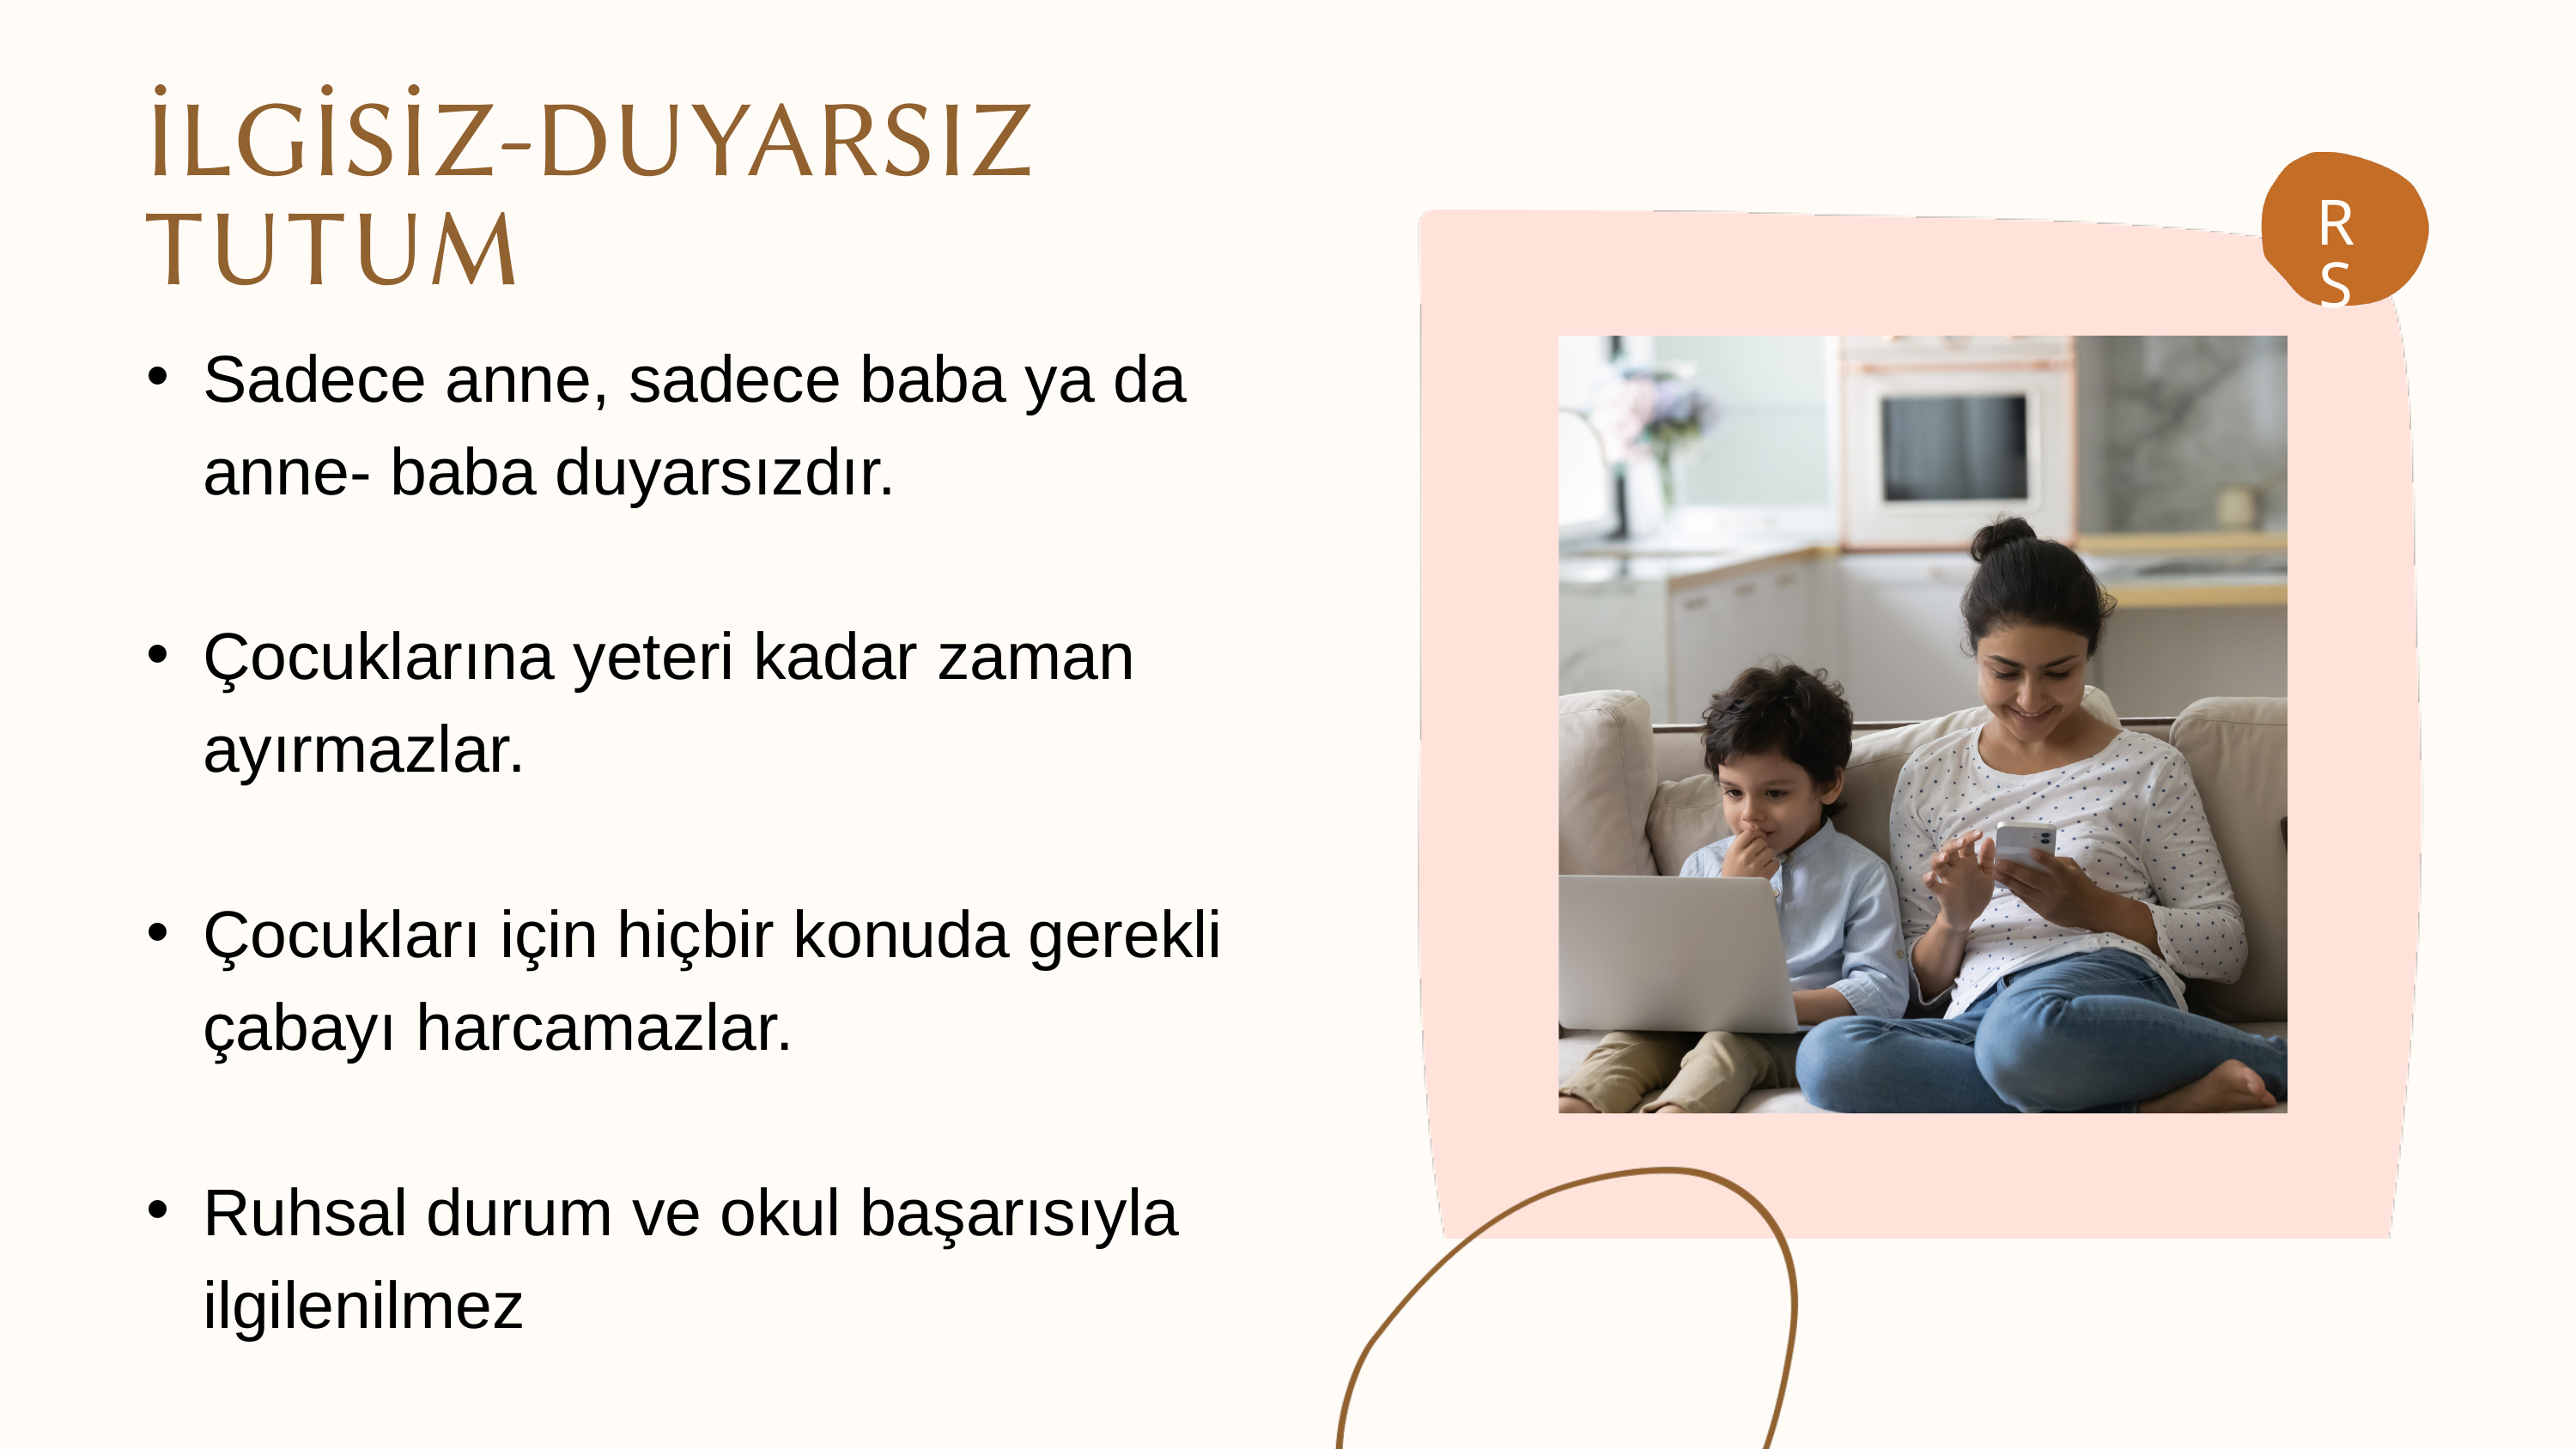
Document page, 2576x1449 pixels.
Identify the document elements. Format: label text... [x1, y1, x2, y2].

picture [1304, 209, 2432, 1449]
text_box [2256, 152, 2432, 306]
text_box Sadece anne, sadece baba ya da anne- baba duyarsızdır. Çocuklarına yeteri kadar zaman ayırmazlar. Çocukları için hiçbir konuda gerekli çabayı harcamazlar. Ruhsal durum ve okul başarısıyla ilgilenilmez [90, 322, 1360, 1434]
text_box İLGİSİZ-DUYARSIZ TUTUM [144, 88, 1305, 307]
